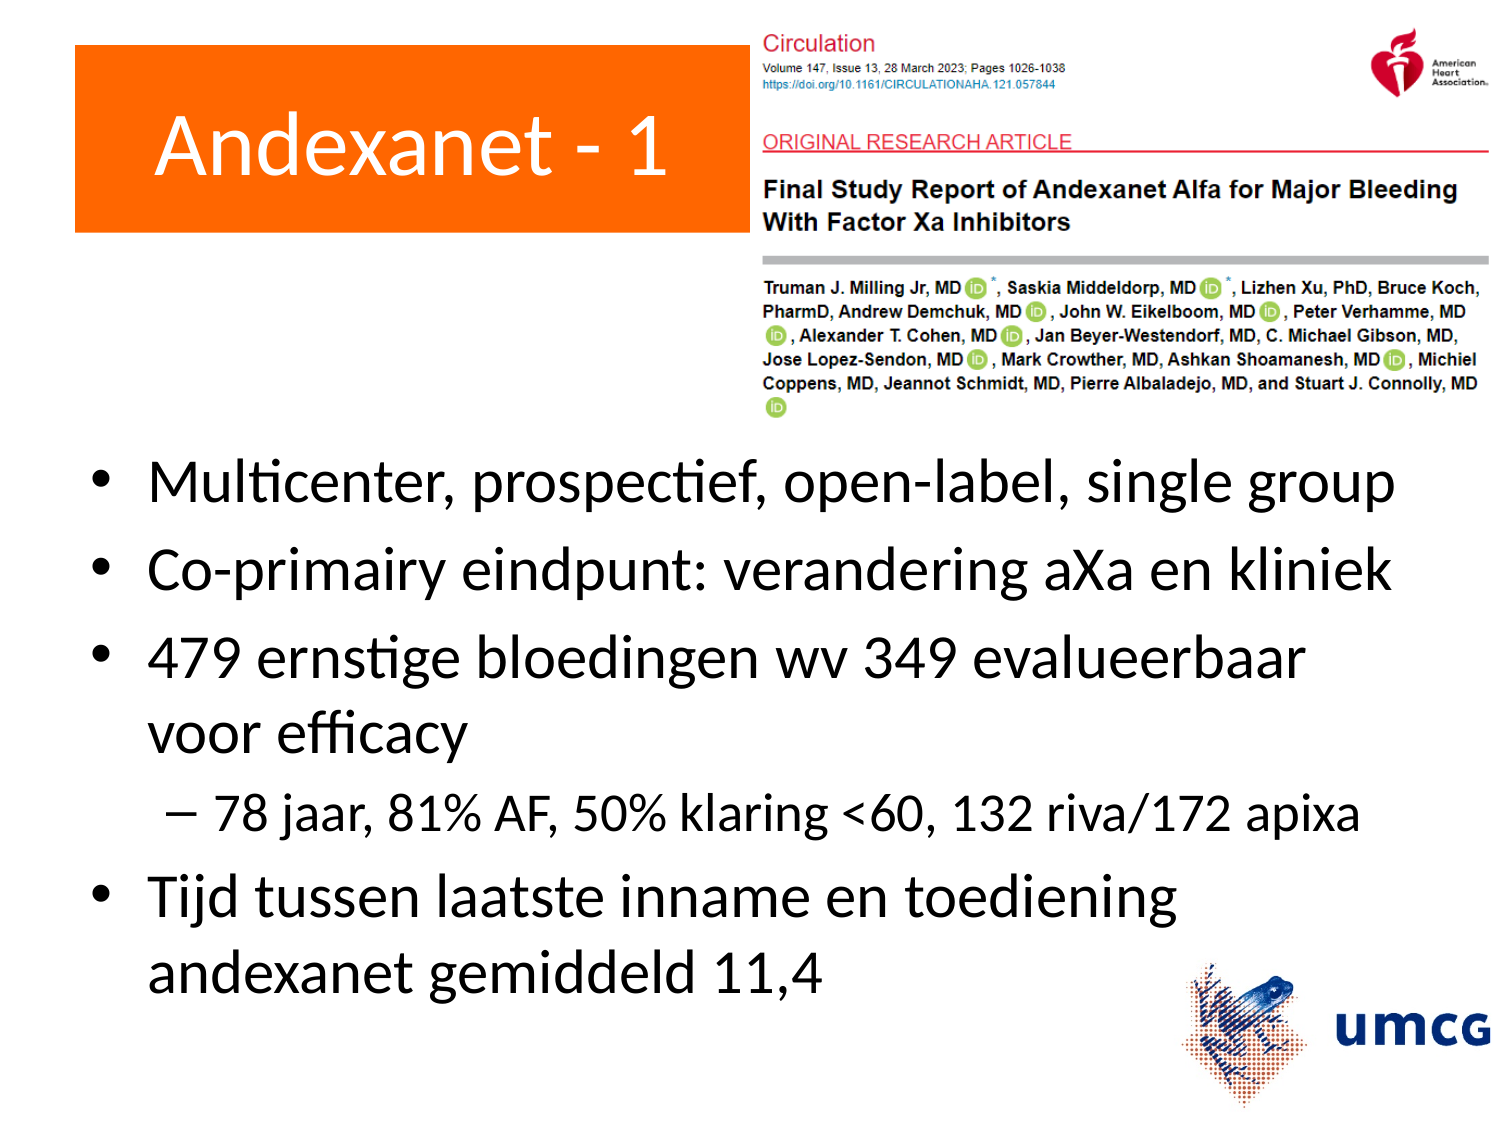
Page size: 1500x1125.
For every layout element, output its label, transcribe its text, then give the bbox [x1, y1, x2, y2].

list Multicenter, prospectief, open-label, single group Co-primairy eindpunt: verandering aXa en kliniek 479 ernstige bloedingen wv 349 evalueerbaar voor efficacy 78 jaar, 81% AF, 50% klaring <60, 132 riva/172 apixa Tijd tussen laatste inname en toediening andexanet gemiddeld 11,4 [75, 432, 1425, 1071]
picture [1163, 947, 1500, 1125]
picture [755, 18, 1491, 421]
title Andexanet - 1 [75, 45, 750, 233]
